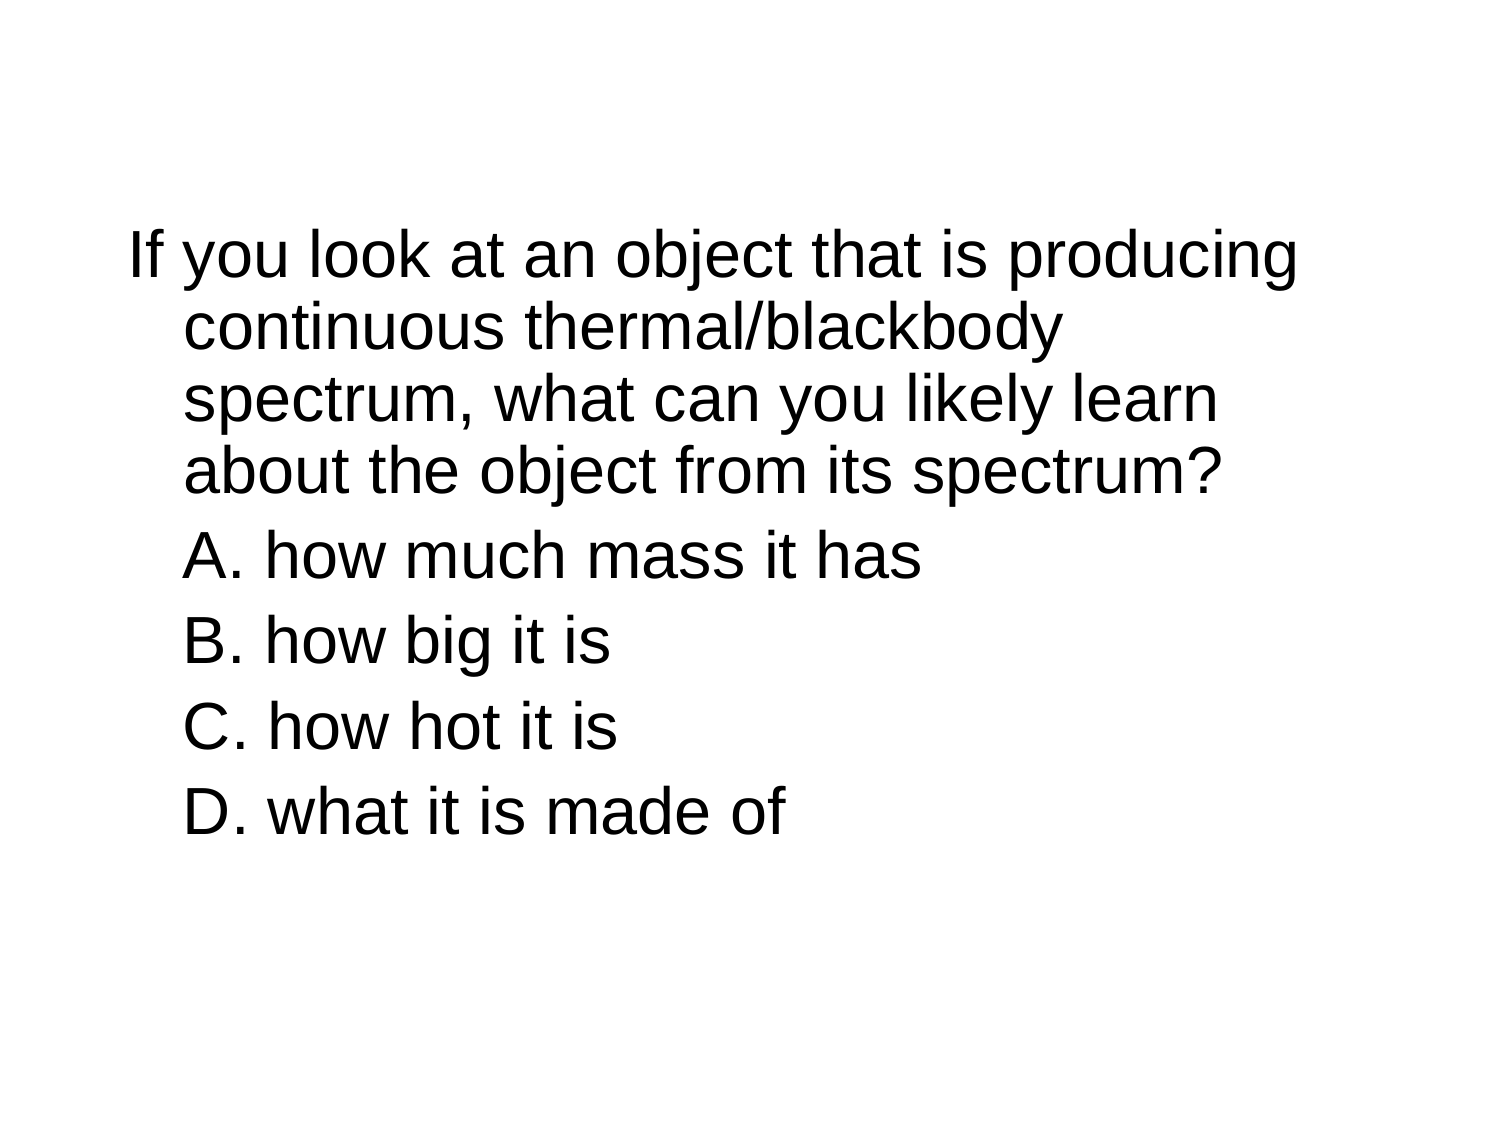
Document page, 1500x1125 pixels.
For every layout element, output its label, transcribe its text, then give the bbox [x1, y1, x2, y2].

list If you look at an object that is producing continuous thermal/blackbody spectrum, what can you likely learn about the object from its spectrum? A. how much mass it has B. how big it is C. how hot it is D. what it is made of [112, 212, 1388, 888]
